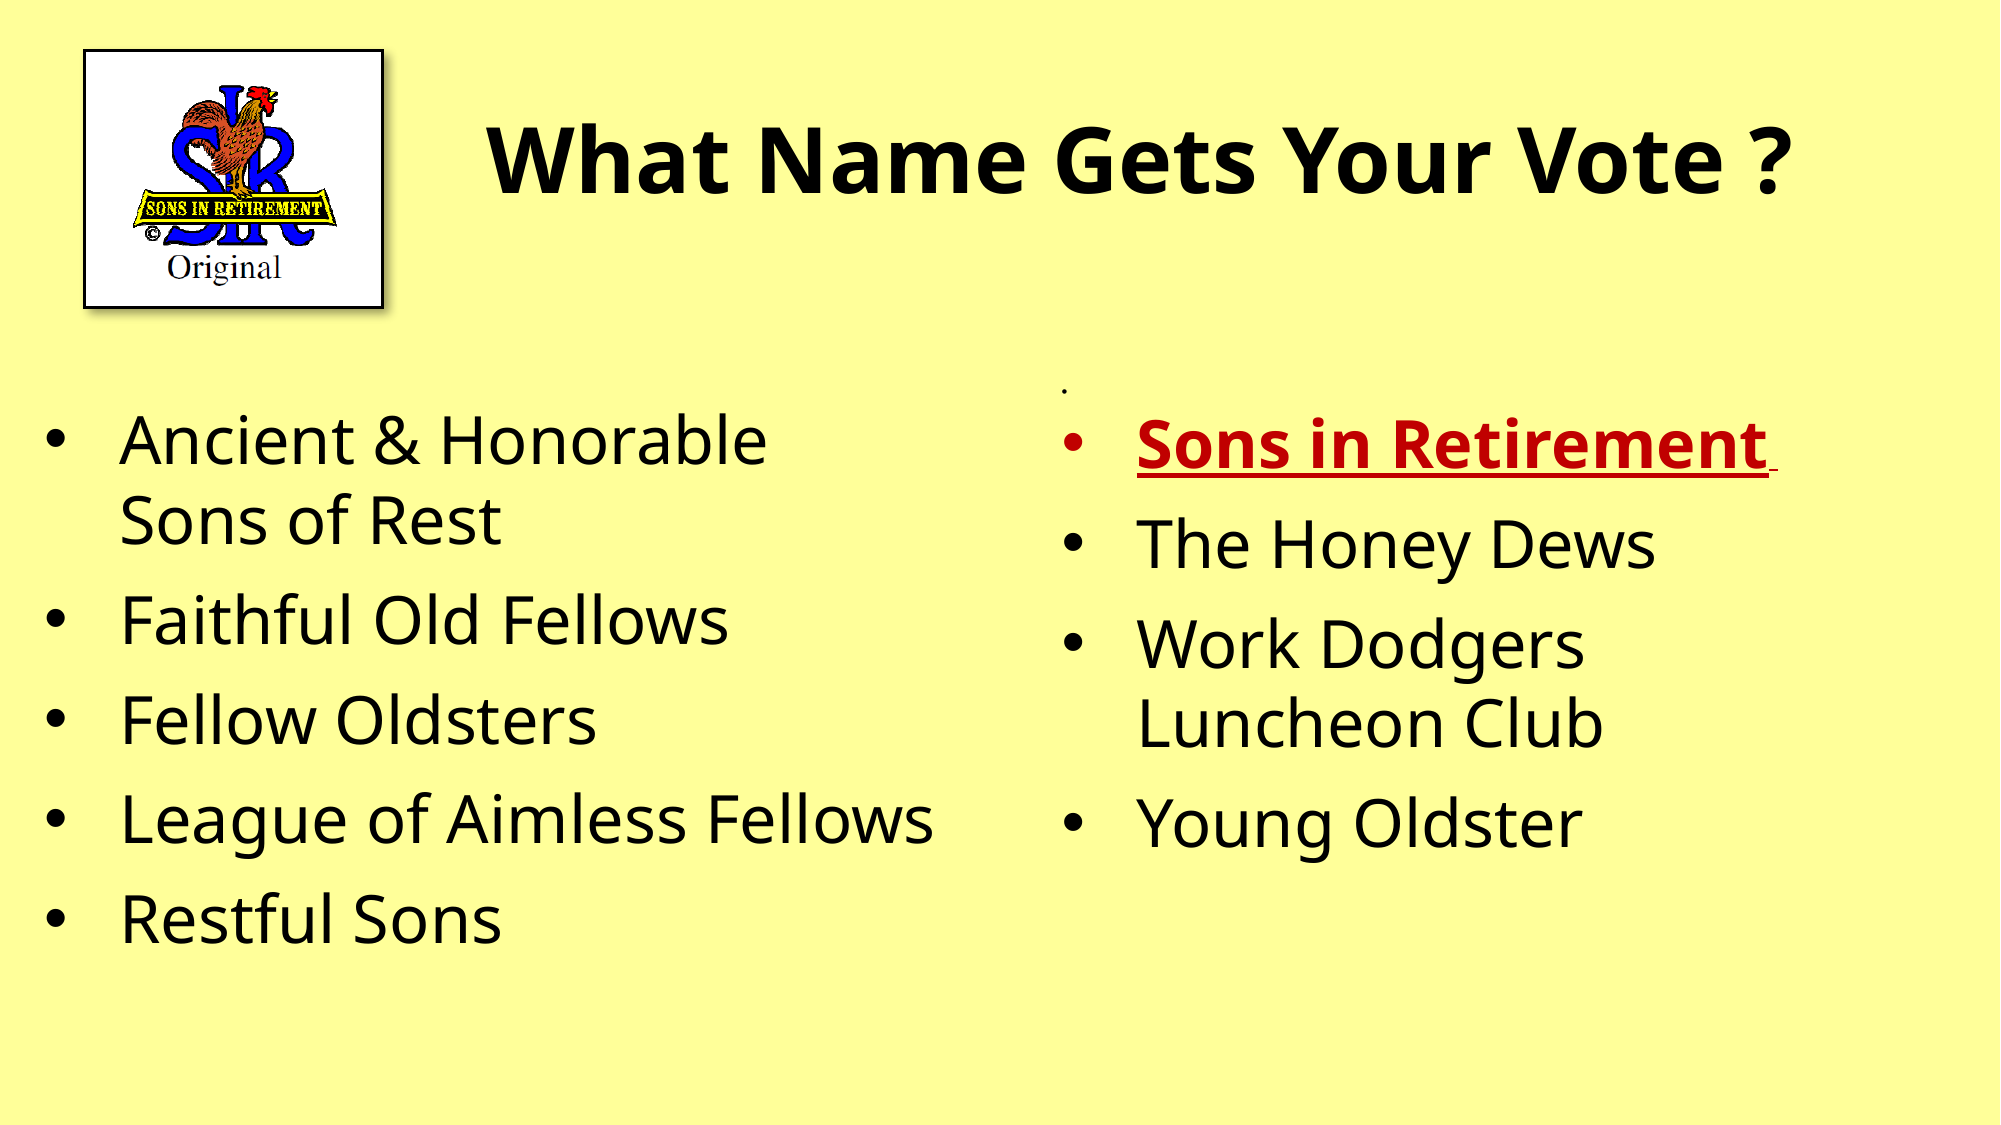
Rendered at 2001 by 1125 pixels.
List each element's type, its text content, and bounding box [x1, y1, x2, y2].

picture [85, 51, 382, 307]
text_box Ancient & Honorable Sons of Rest Faithful Old Fellows Fellow Oldsters League of Aimless Fellows Restful Sons [29, 390, 960, 985]
text_box Sons in Retirement The Honey Dews Work Dodgers Luncheon Club Young Oldster [1046, 374, 1895, 869]
text_box What Name Gets Your Vote ? [472, 94, 1980, 220]
